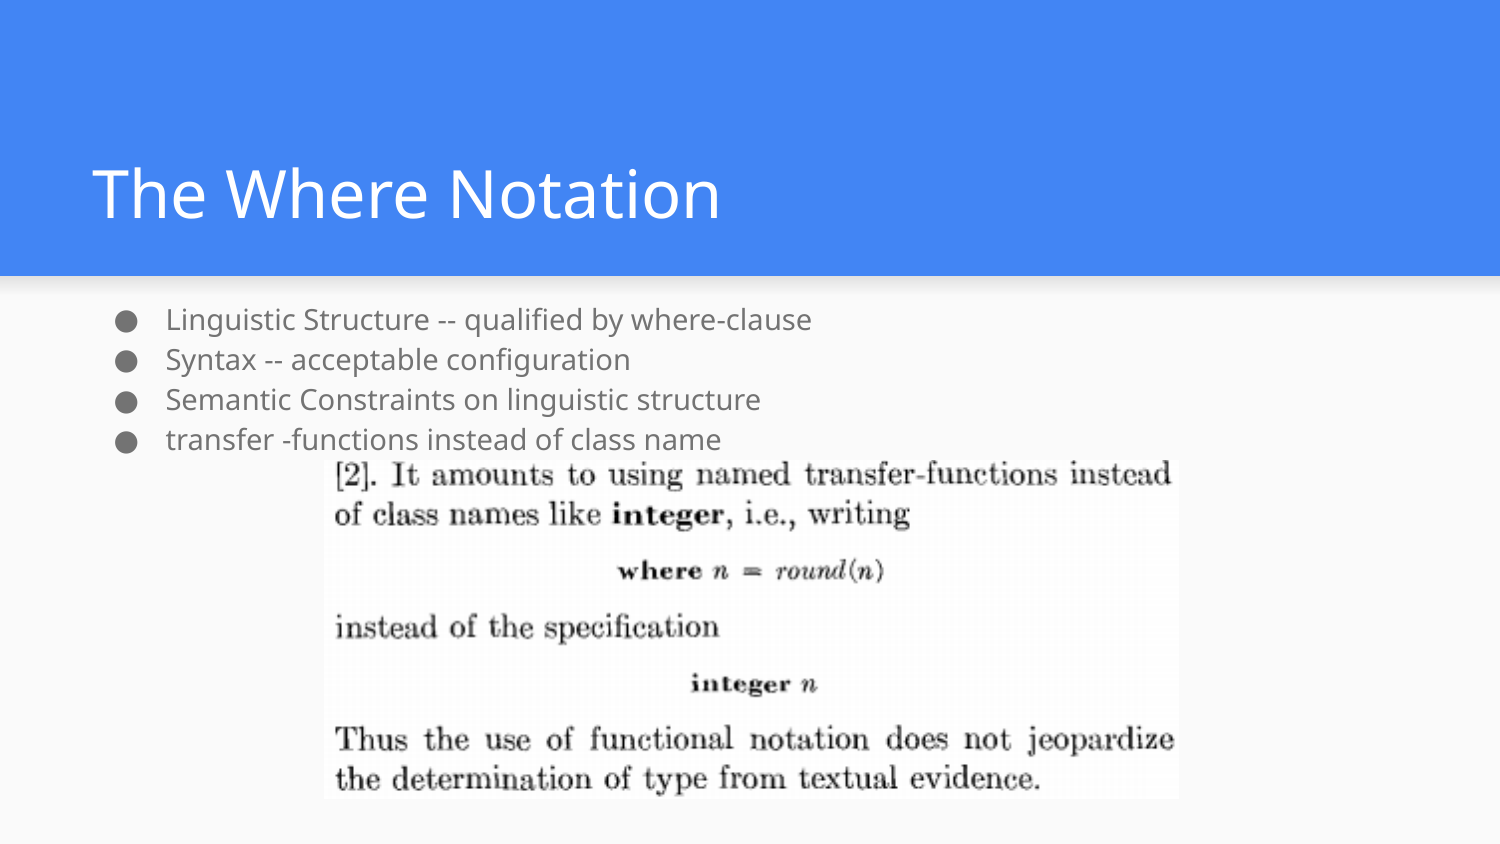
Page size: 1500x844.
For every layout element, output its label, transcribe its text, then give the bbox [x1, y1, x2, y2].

picture [324, 459, 1180, 799]
title The Where Notation [77, 121, 1427, 248]
list Linguistic Structure -- qualified by where-clause Syntax -- acceptable configuration Semantic Constraints on linguistic structure transfer -functions instead of class name [75, 280, 1425, 726]
